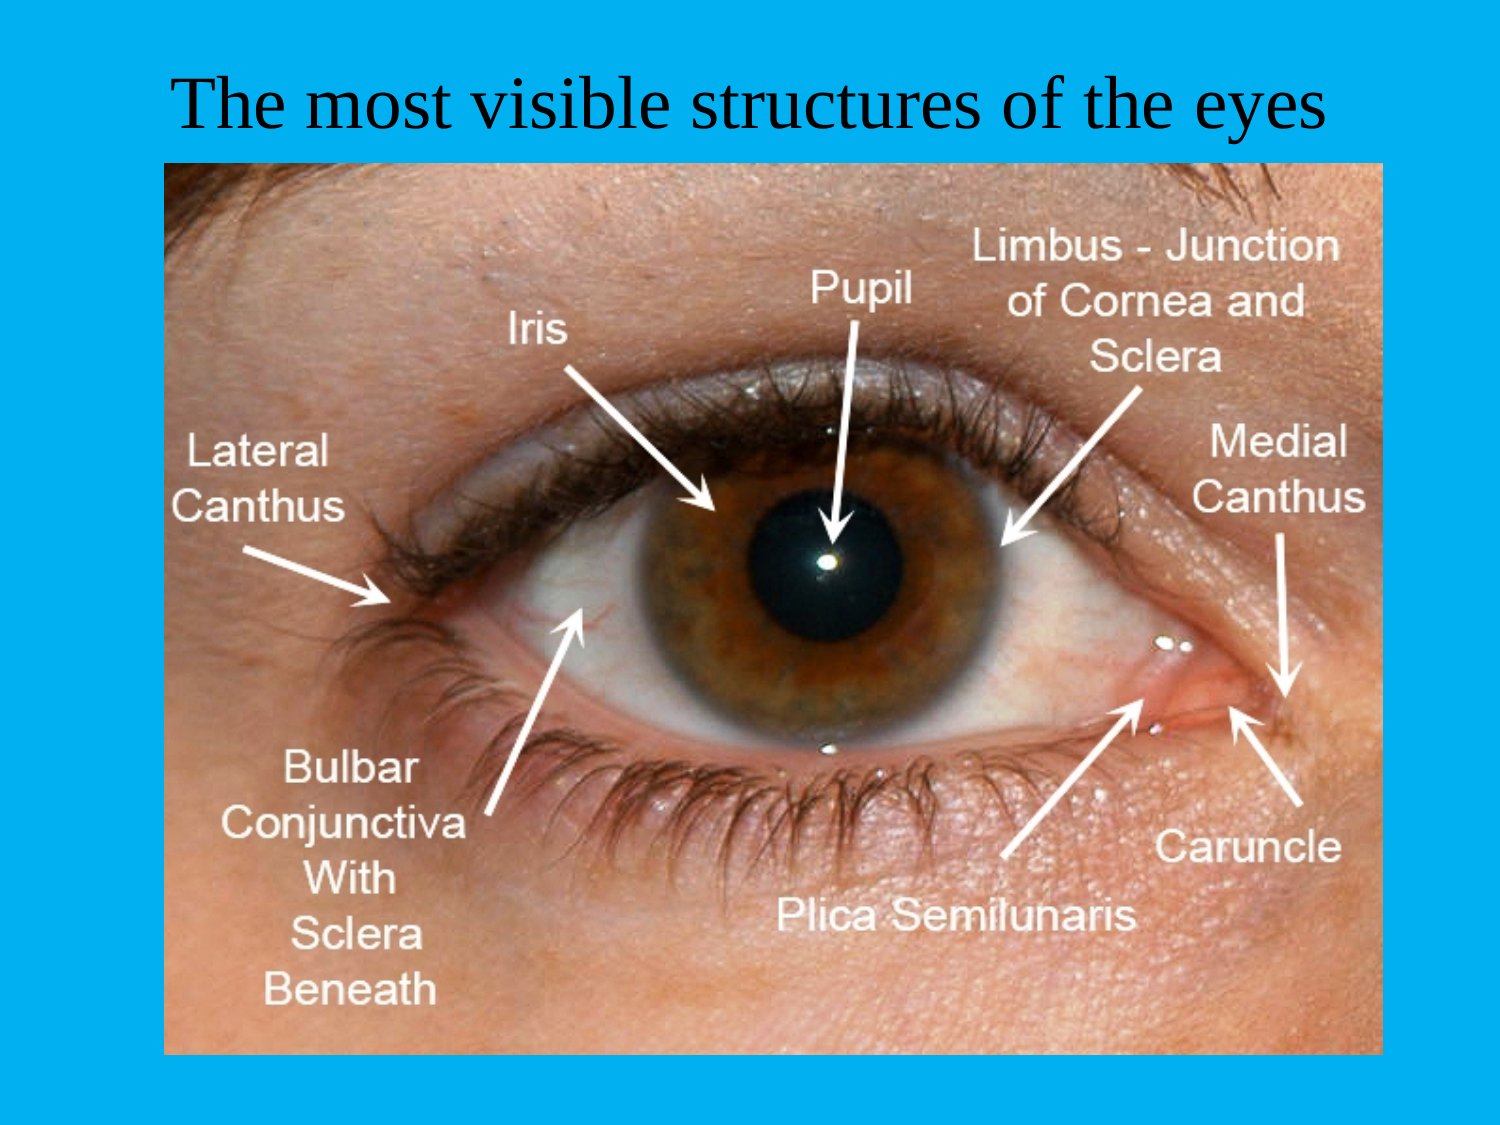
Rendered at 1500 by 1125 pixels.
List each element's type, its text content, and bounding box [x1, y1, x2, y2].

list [163, 163, 1383, 1055]
title The most visible structures of the eyes [75, 45, 1425, 153]
